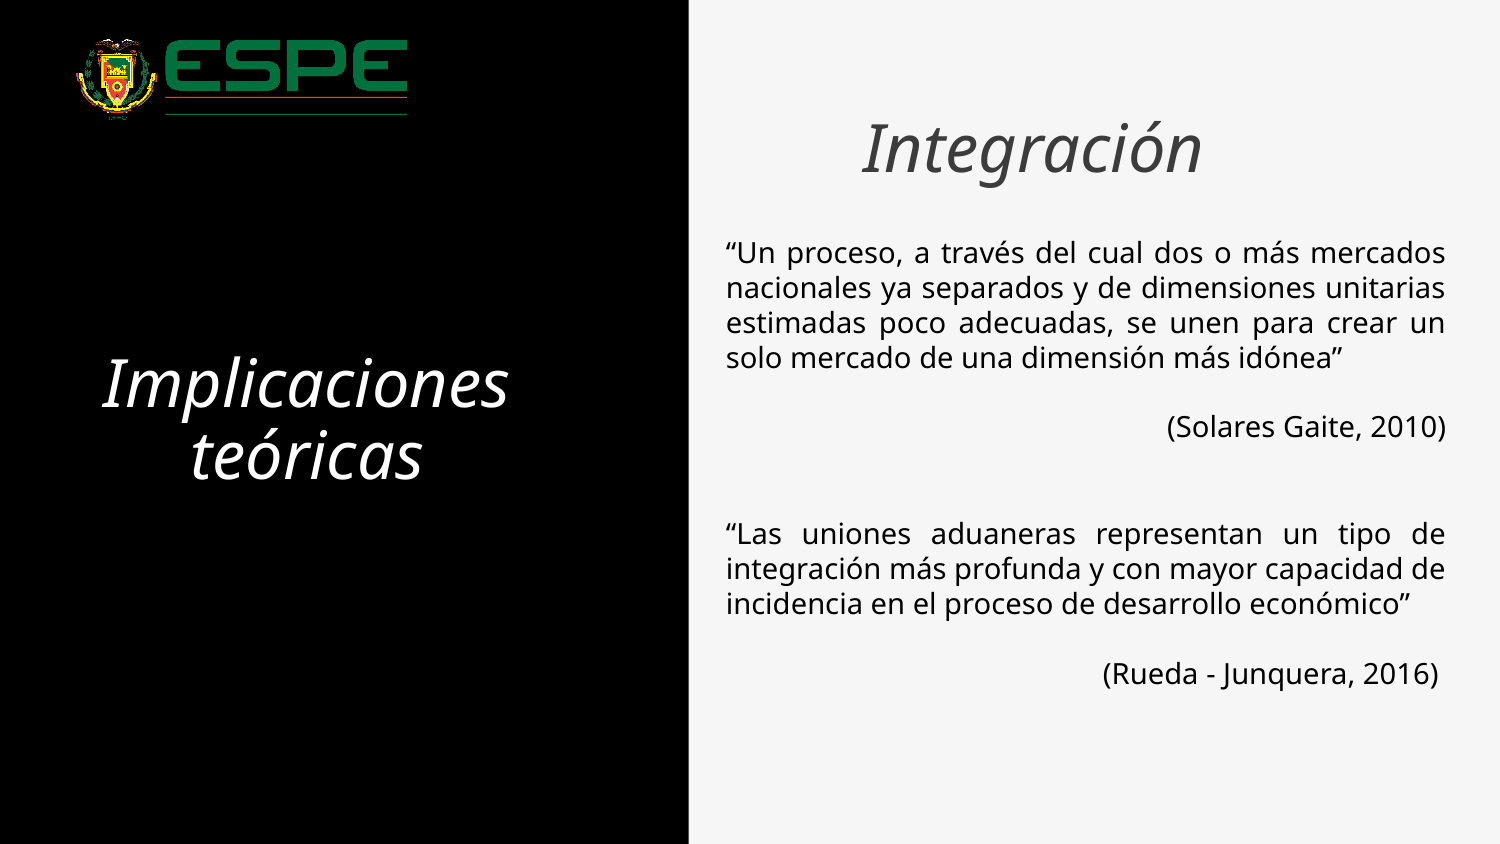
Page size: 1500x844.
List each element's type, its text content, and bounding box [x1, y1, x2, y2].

text_box “Las uniones aduaneras representan un tipo de integración más profunda y con mayor capacidad de incidencia en el proceso de desarrollo económico” (Rueda - Junquera, 2016) [711, 507, 1462, 733]
text_box [688, 0, 1500, 844]
picture [75, 39, 407, 126]
text_box Implicaciones teóricas [63, 340, 551, 504]
text_box Integración [731, 98, 1337, 193]
text_box “Un proceso, a través del cual dos o más mercados nacionales ya separados y de dimensiones unitarias estimadas poco adecuadas, se unen para crear un solo mercado de una dimensión más idónea” (Solares Gaite, 2010) [711, 226, 1462, 452]
